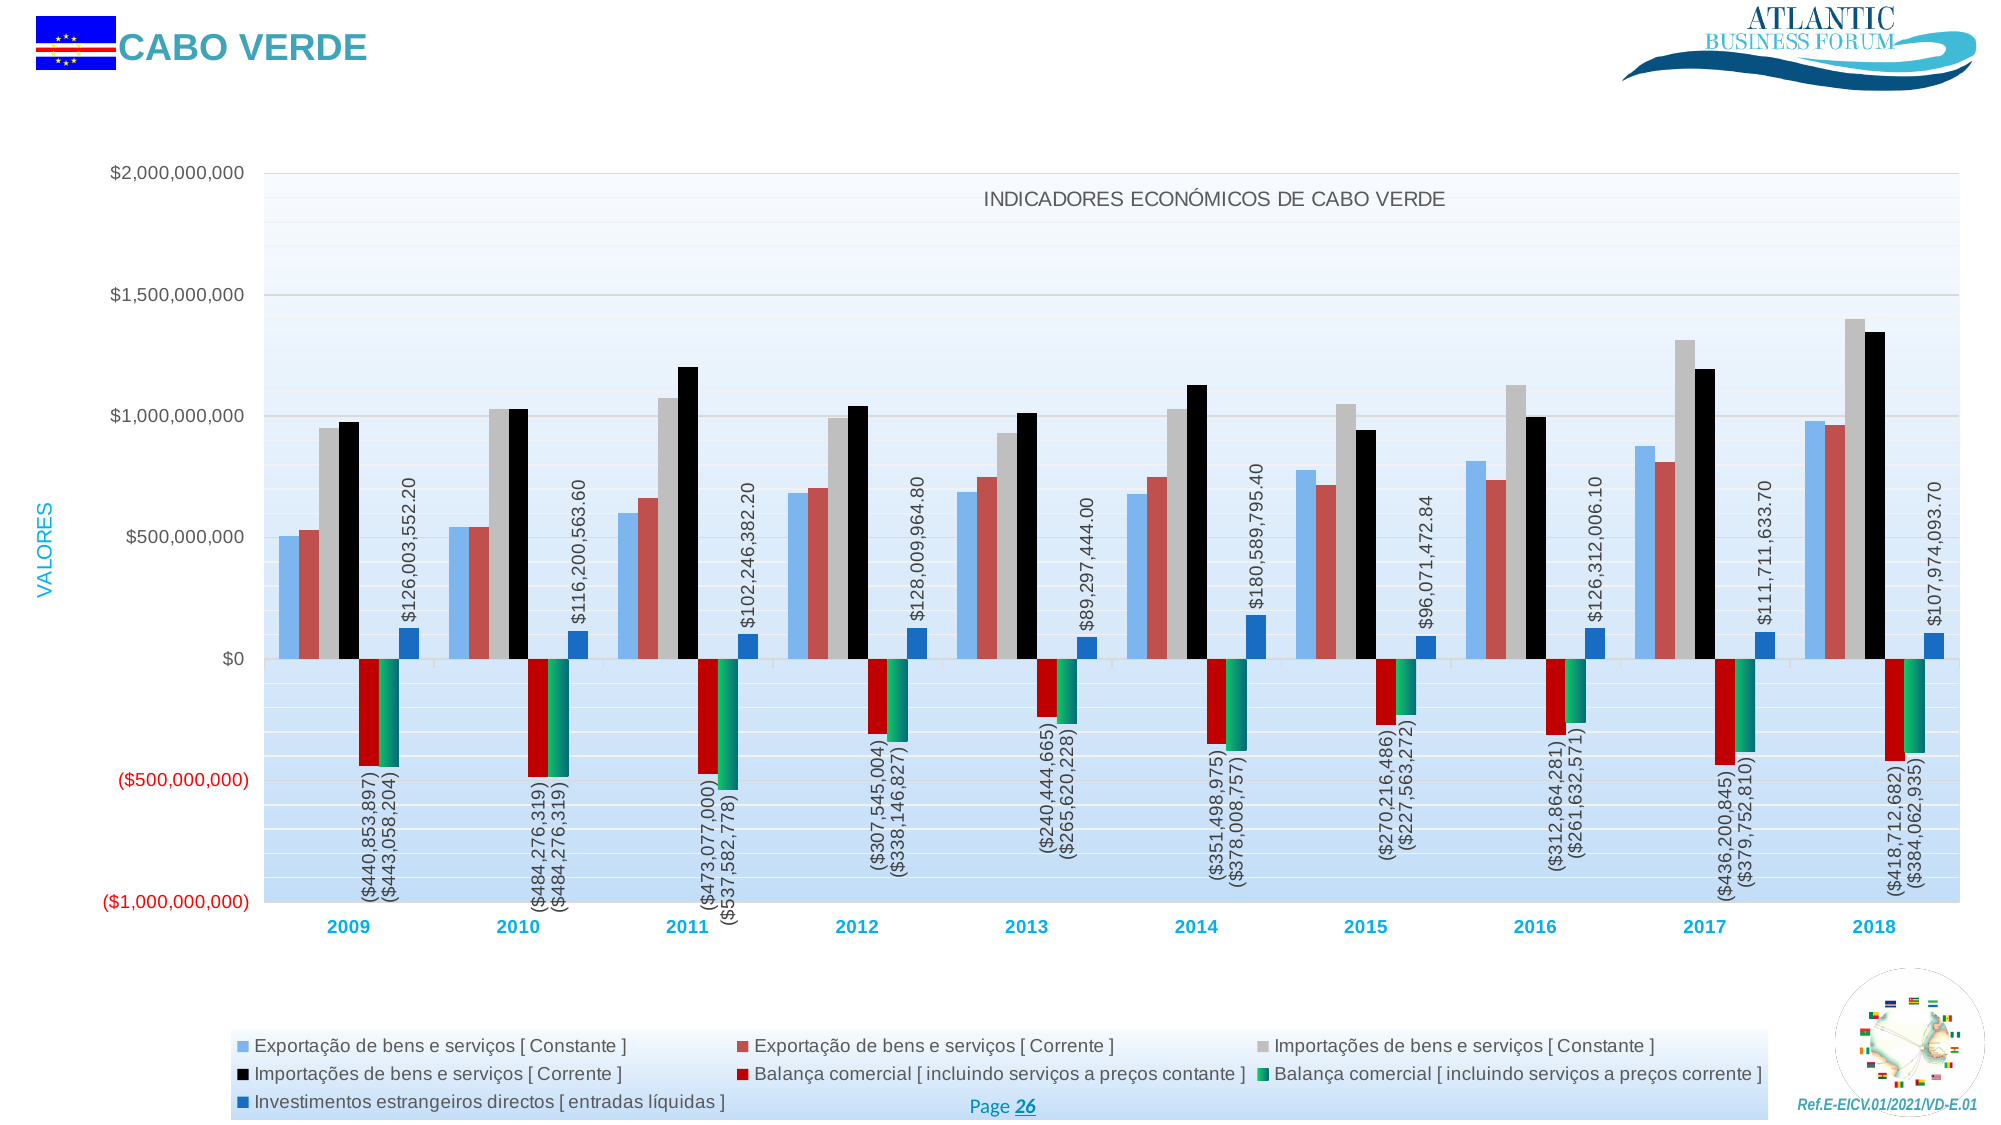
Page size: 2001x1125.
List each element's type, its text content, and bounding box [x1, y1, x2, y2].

text_box CABO VERDE [103, 15, 437, 76]
text_box Page 26 [929, 1120, 1077, 1125]
picture [1835, 968, 1985, 1117]
picture [1606, 6, 1992, 91]
chart [0, 142, 2000, 1120]
picture [36, 16, 116, 70]
